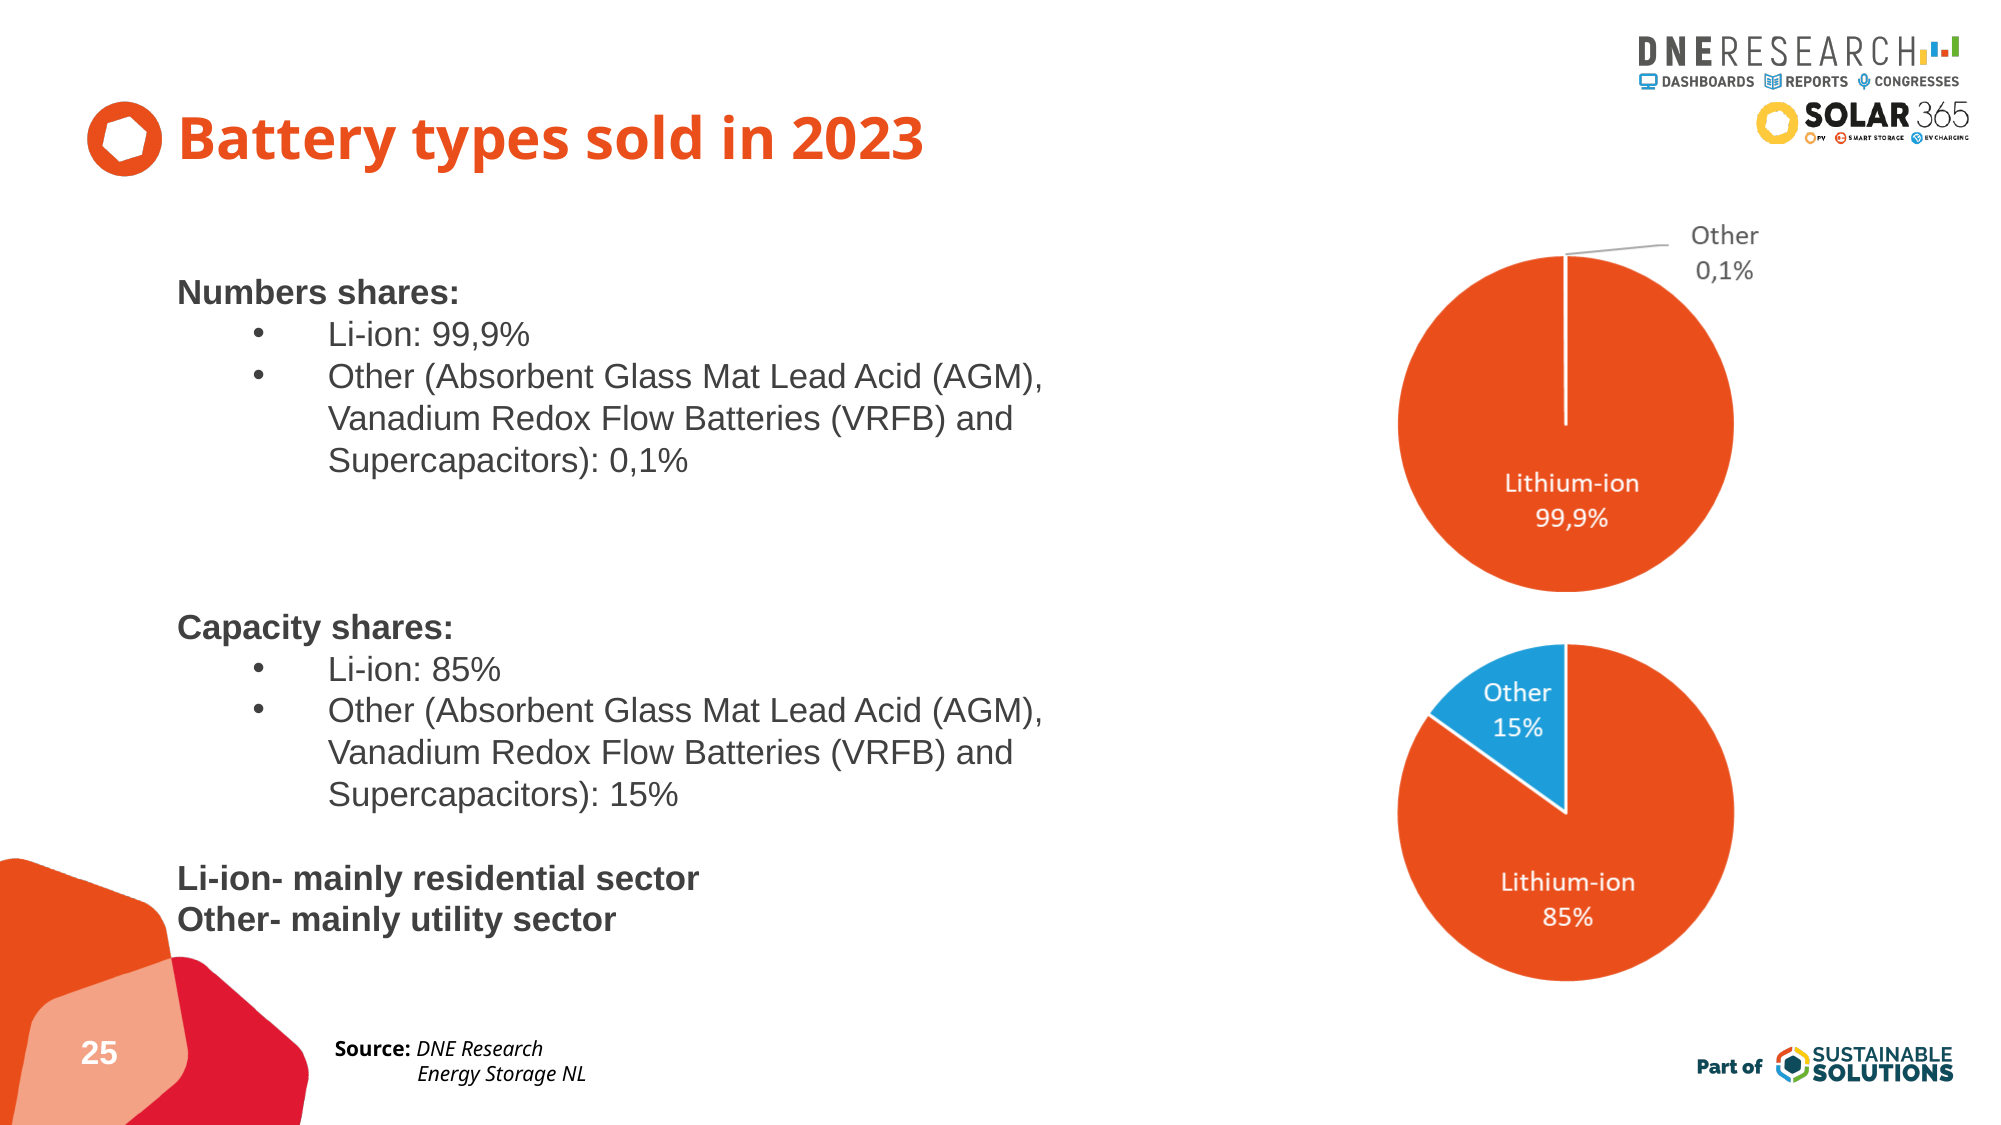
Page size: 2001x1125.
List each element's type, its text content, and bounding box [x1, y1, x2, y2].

text_box Source: DNE Research Energy Storage NL [320, 1028, 1630, 1094]
text_box Numbers shares: Li-ion: 99,9% Other (Absorbent Glass Mat Lead Acid (AGM), Vanadium Redox Flow Batteries (VRFB) and Supercapacitors): 0,1% Capacity shares: Li-ion: 85% Other (Absorbent Glass Mat Lead Acid (AGM), Vanadium Redox Flow Batteries (VRFB) and Supercapacitors): 15% Li-ion- mainly residential sector Other- mainly utility sector [162, 262, 1076, 1024]
picture [84, 97, 168, 182]
picture [0, 843, 330, 1125]
picture [1275, 28, 1974, 1108]
title Battery types sold in 2023 [162, 93, 1625, 297]
